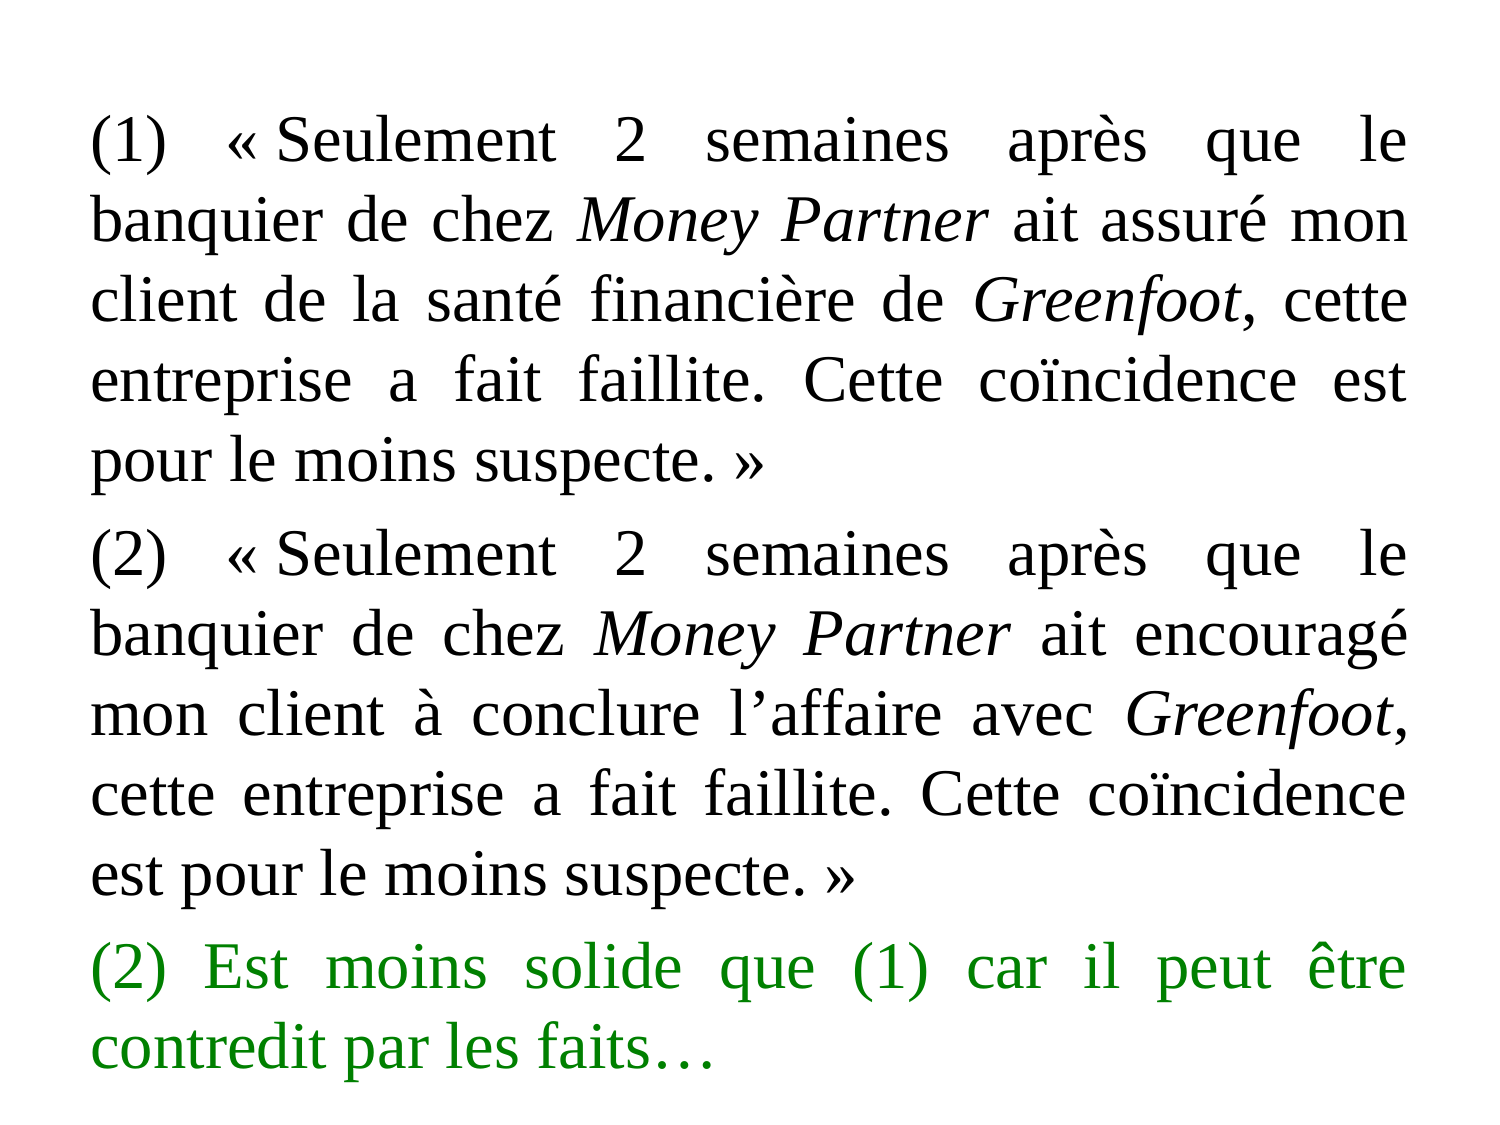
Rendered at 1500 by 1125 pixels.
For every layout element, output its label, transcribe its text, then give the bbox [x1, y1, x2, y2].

list (1) « Seulement 2 semaines après que le banquier de chez Money Partner ait assuré mon client de la santé financière de Greenfoot, cette entreprise a fait faillite. Cette coïncidence est pour le moins suspecte. » (2) « Seulement 2 semaines après que le banquier de chez Money Partner ait encouragé mon client à conclure l’affaire avec Greenfoot, cette entreprise a fait faillite. Cette coïncidence est pour le moins suspecte. » (2) Est moins solide que (1) car il peut être contredit par les faits… [75, 87, 1425, 1125]
